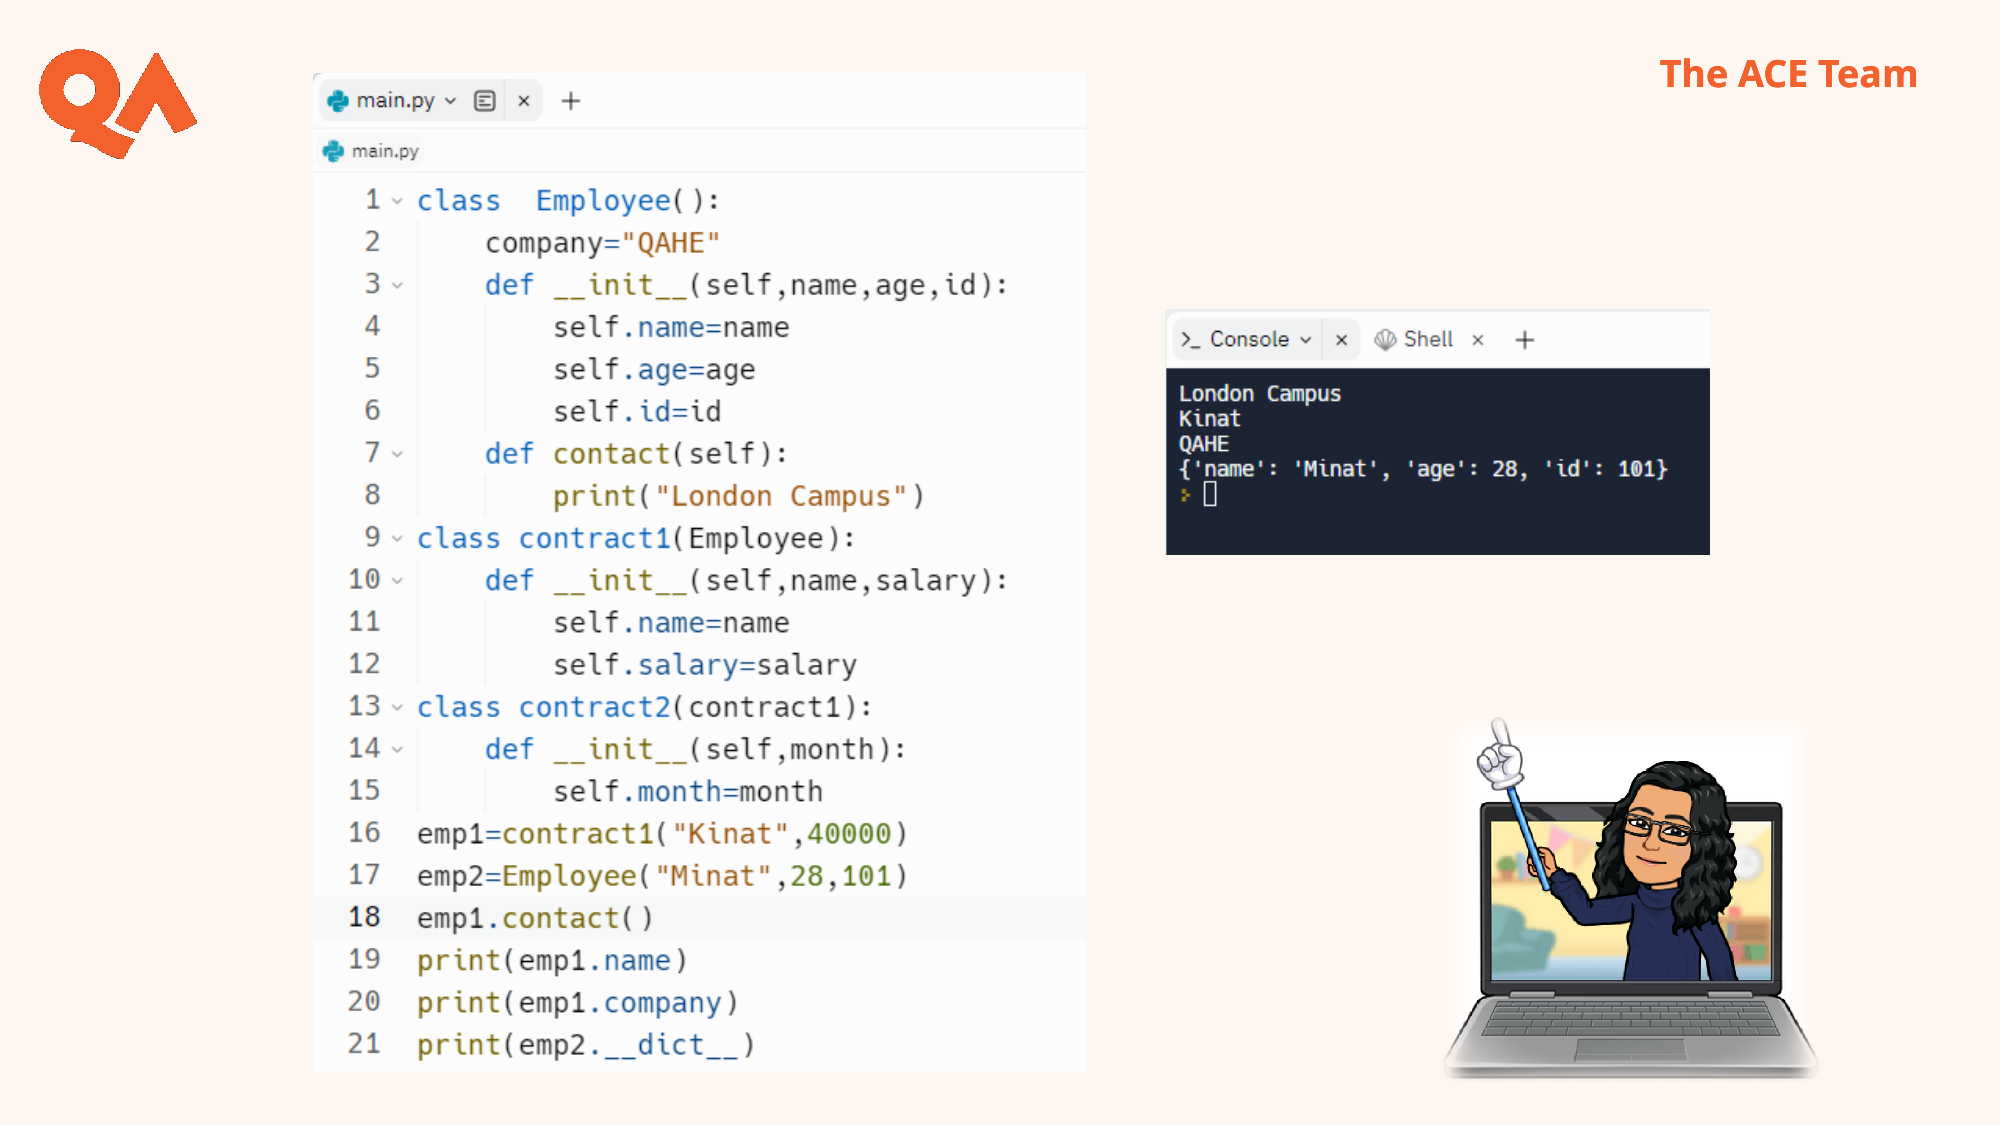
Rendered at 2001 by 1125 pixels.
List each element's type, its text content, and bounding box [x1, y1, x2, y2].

picture [1437, 706, 1824, 1094]
picture [313, 73, 1086, 1072]
picture [1165, 309, 1710, 556]
text_box The ACE Team [1645, 42, 1935, 103]
picture [39, 49, 197, 159]
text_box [96, 156, 1904, 1076]
